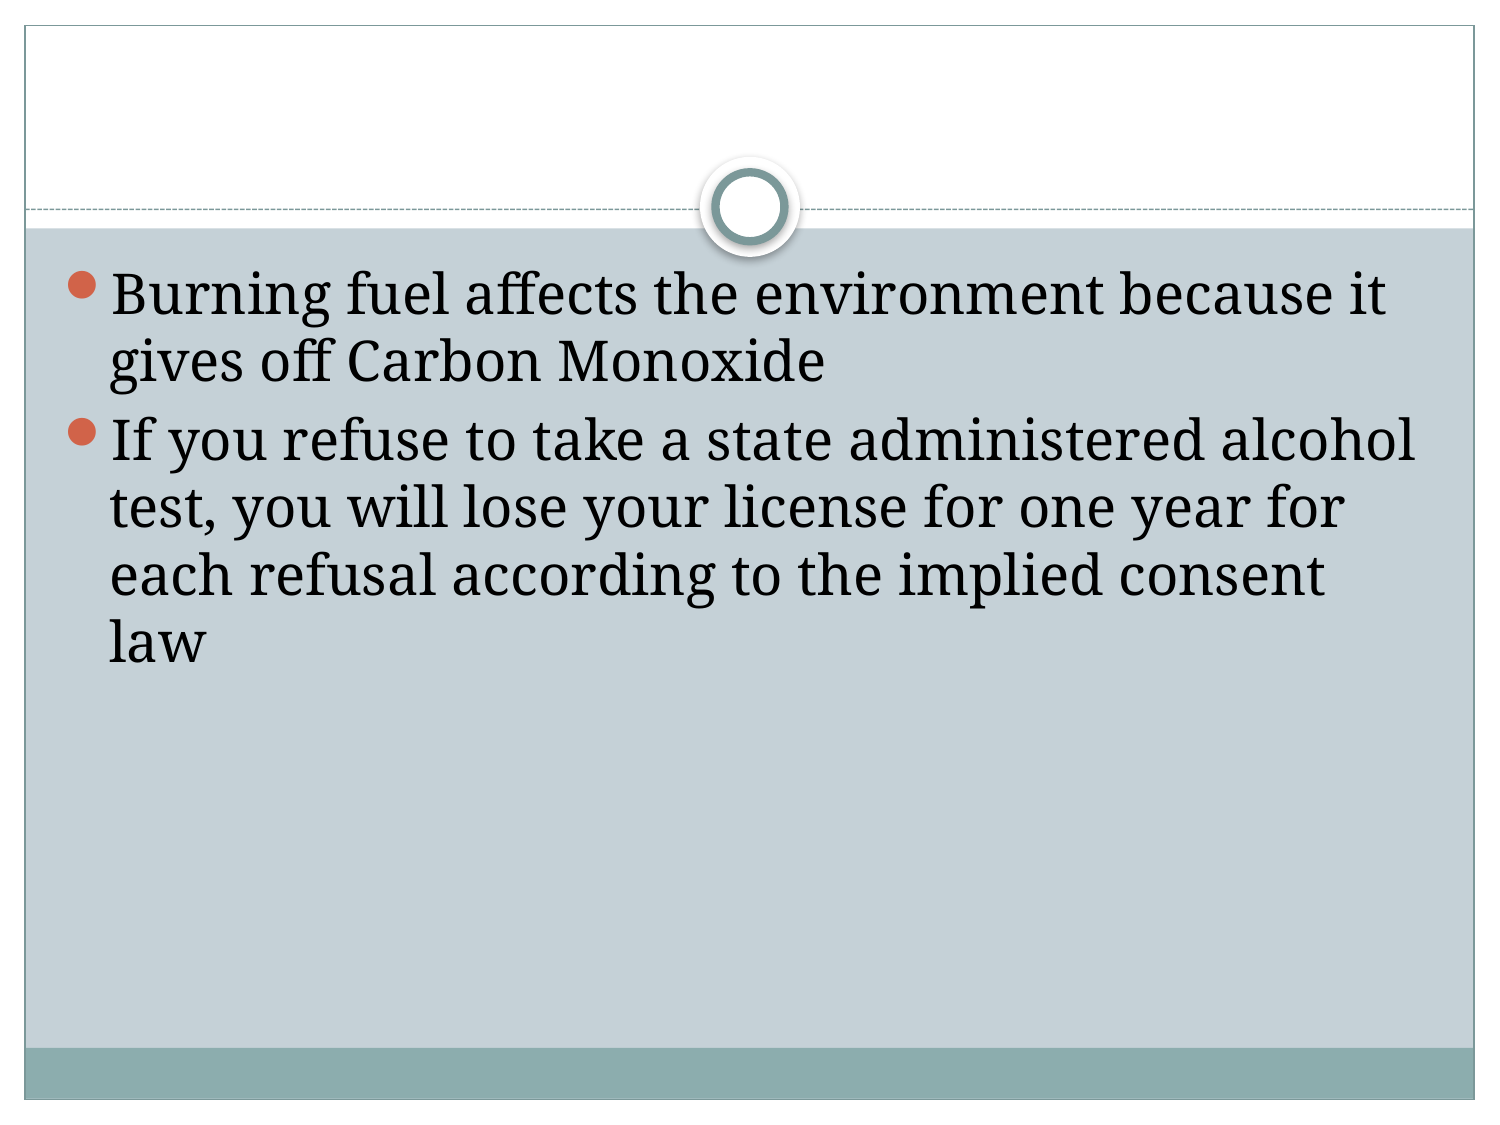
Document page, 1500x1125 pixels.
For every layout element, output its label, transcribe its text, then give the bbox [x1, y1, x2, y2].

list Burning fuel affects the environment because it gives off Carbon Monoxide If you refuse to take a state administered alcohol test, you will lose your license for one year for each refusal according to the implied consent law [49, 250, 1445, 1001]
